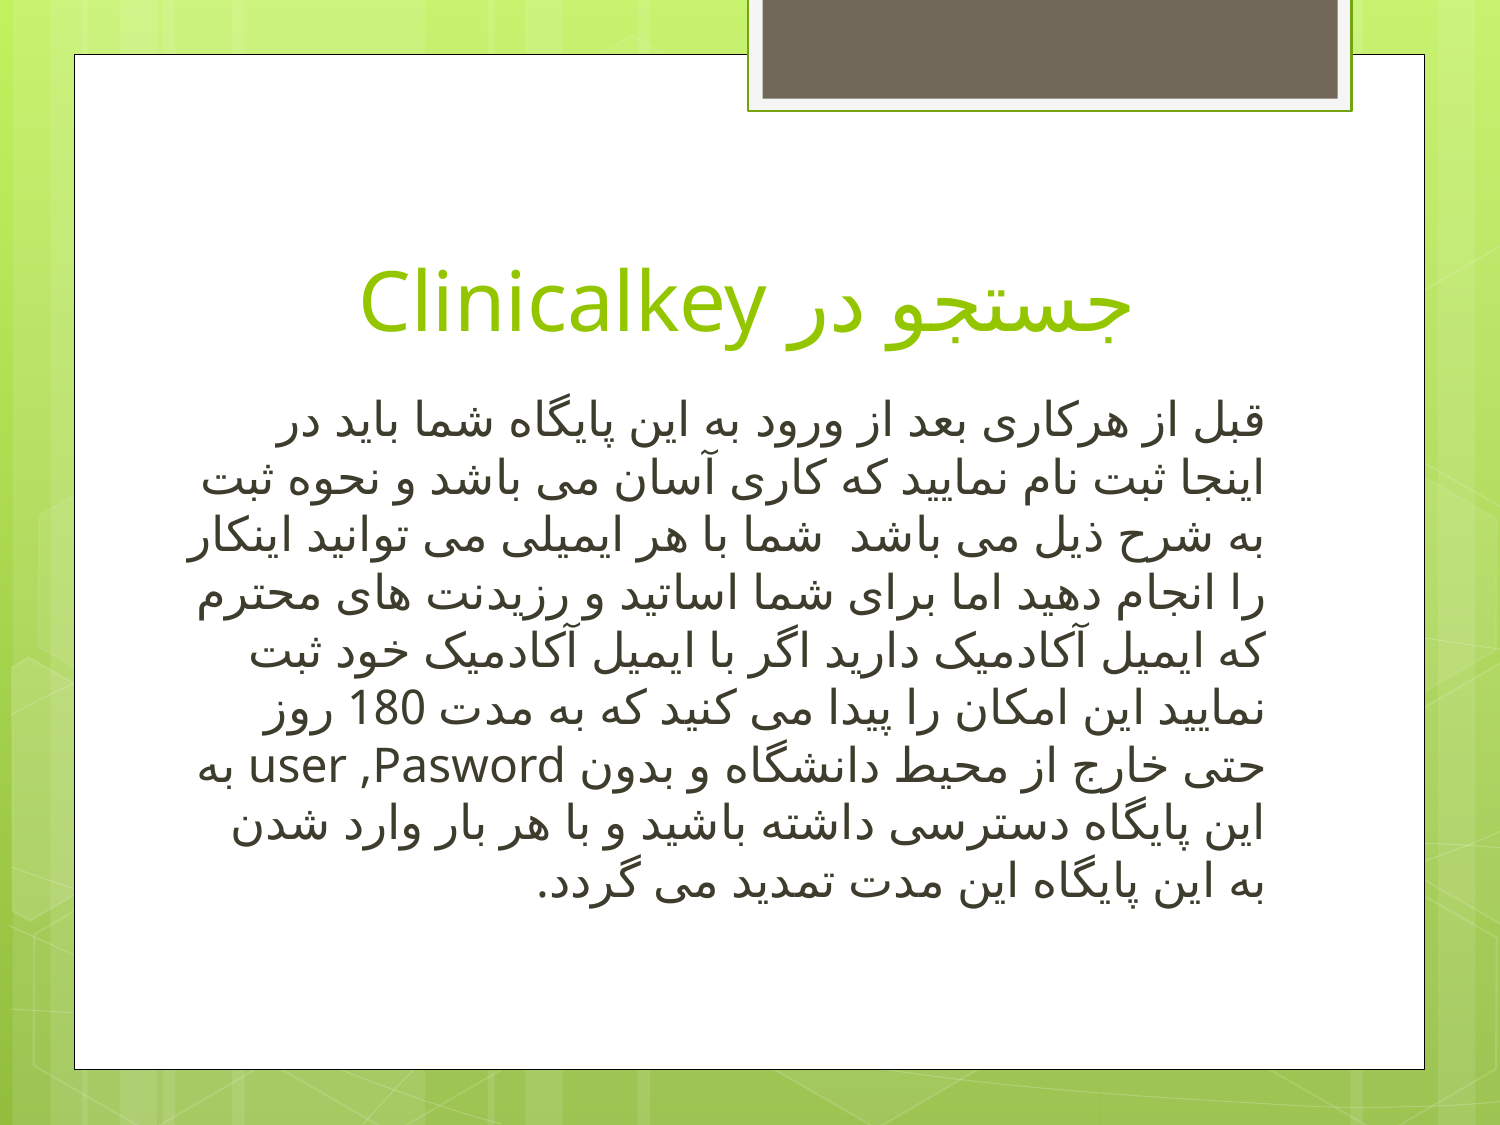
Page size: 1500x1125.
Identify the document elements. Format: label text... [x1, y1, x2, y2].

title جستجو در Clinicalkey [171, 168, 1324, 357]
list قبل از هرکاری بعد از ورود به این پایگاه شما باید در اینجا ثبت نام نمایید که کاری آسان می باشد و نحوه ثبت به شرح ذیل می باشد شما با هر ایمیلی می توانید اینکار را انجام دهید اما برای شما اساتید و رزیدنت های محترم که ایمیل آکادمیک دارید اگر با ایمیل آکادمیک خود ثبت نمایید این امکان را پیدا می کنید که به مدت 180 روز حتی خارج از محیط دانشگاه و بدون user ,Pasword به این پایگاه دسترسی داشته باشید و با هر بار وارد شدن به این پایگاه این مدت تمدید می گردد. [171, 381, 1283, 957]
